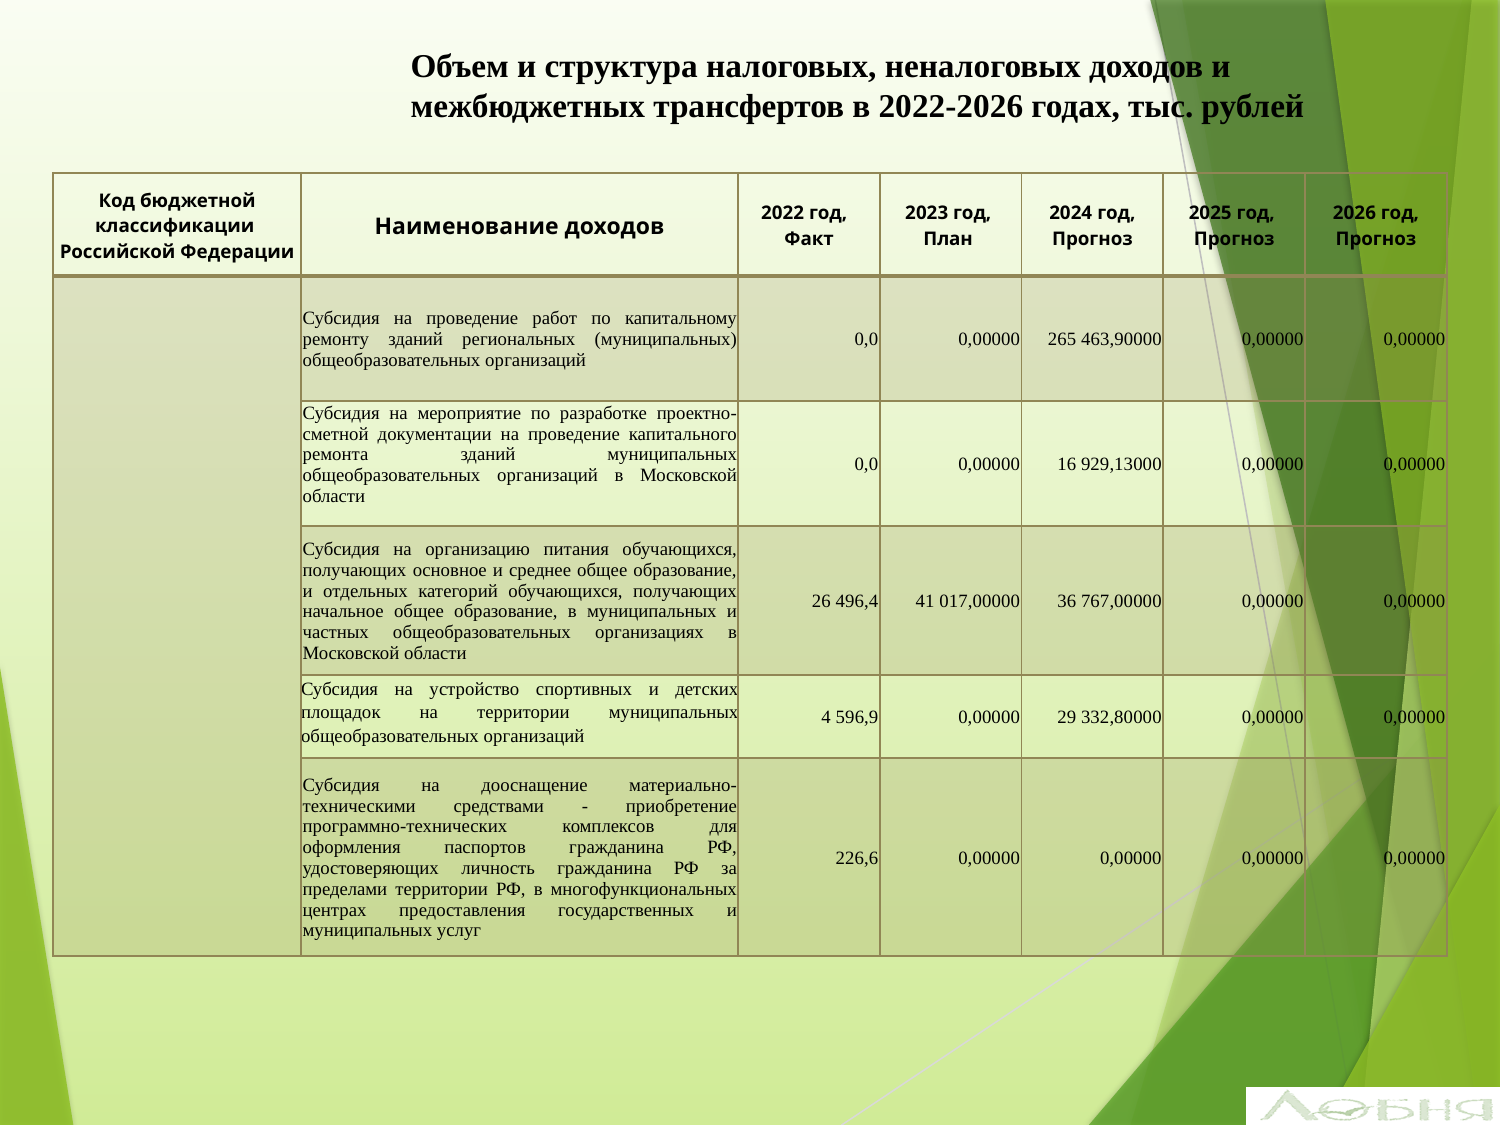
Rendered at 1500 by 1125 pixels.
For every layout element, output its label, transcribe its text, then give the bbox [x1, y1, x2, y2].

table_cell 226,6 [739, 759, 879, 955]
table_cell Субсидия на проведение работ по капитальному ремонту зданий региональных (муниципальных) общеобразовательных организаций [302, 278, 737, 400]
title Объем и структура налоговых, неналоговых доходов и межбюджетных трансфертов в 2022-2026 годах, тыс. рублей [395, 37, 1359, 149]
table_cell 0,00000 [1164, 759, 1304, 955]
table_cell [54, 278, 300, 955]
table_cell 0,00000 [1022, 759, 1162, 955]
table_header 2025 год, Прогноз [1164, 174, 1304, 274]
table_cell 0,00000 [1164, 402, 1304, 525]
table_cell Субсидия на дооснащение материально-техническими средствами - приобретение программно-технических комплексов для оформления паспортов гражданина РФ, удостоверяющих личность гражданина РФ за пределами территории РФ, в многофункциональных центрах предоставления государственных и муниципальных услуг [302, 759, 737, 955]
table_header 2022 год, Факт [739, 174, 879, 274]
table_cell 41 017,00000 [881, 527, 1021, 674]
table_cell 36 767,00000 [1022, 527, 1162, 674]
table_cell 0,00000 [881, 759, 1021, 955]
table_header 2024 год, Прогноз [1022, 174, 1162, 274]
table_cell 0,00000 [1306, 759, 1446, 955]
table_cell Субсидия на мероприятие по разработке проектно-сметной документации на проведение капитального ремонта зданий муниципальных общеобразовательных организаций в Московской области [302, 402, 737, 525]
table_cell 0,00000 [1306, 402, 1446, 525]
table_cell 0,00000 [1164, 527, 1304, 674]
table_cell 0,0 [739, 278, 879, 400]
picture [1245, 1087, 1500, 1125]
table_header Код бюджетной классификации Российской Федерации [54, 174, 300, 274]
table_cell 0,00000 [881, 402, 1021, 525]
table_cell 0,00000 [1306, 527, 1446, 674]
table_cell 4 596,9 [739, 676, 879, 757]
table_cell 0,00000 [881, 676, 1021, 757]
table_cell 0,00000 [1164, 278, 1304, 400]
table_cell Субсидия на организацию питания обучающихся, получающих основное и среднее общее образование, и отдельных категорий обучающихся, получающих начальное общее образование, в муниципальных и частных общеобразовательных организациях в Московской области [302, 527, 737, 674]
table_cell Субсидия на устройство спортивных и детских площадок на территории муниципальных общеобразовательных организаций [302, 676, 737, 757]
table_cell 265 463,90000 [1022, 278, 1162, 400]
table_header 2023 год, План [881, 174, 1021, 274]
table_cell 0,00000 [1306, 278, 1446, 400]
table_cell 0,0 [739, 402, 879, 525]
table_cell 26 496,4 [739, 527, 879, 674]
table_cell 0,00000 [1306, 676, 1446, 757]
table_cell 29 332,80000 [1022, 676, 1162, 757]
table_header Наименование доходов [302, 174, 737, 274]
table_cell 16 929,13000 [1022, 402, 1162, 525]
table_header 2026 год, Прогноз [1306, 174, 1446, 274]
table_cell 0,00000 [1164, 676, 1304, 757]
table_cell 0,00000 [881, 278, 1021, 400]
